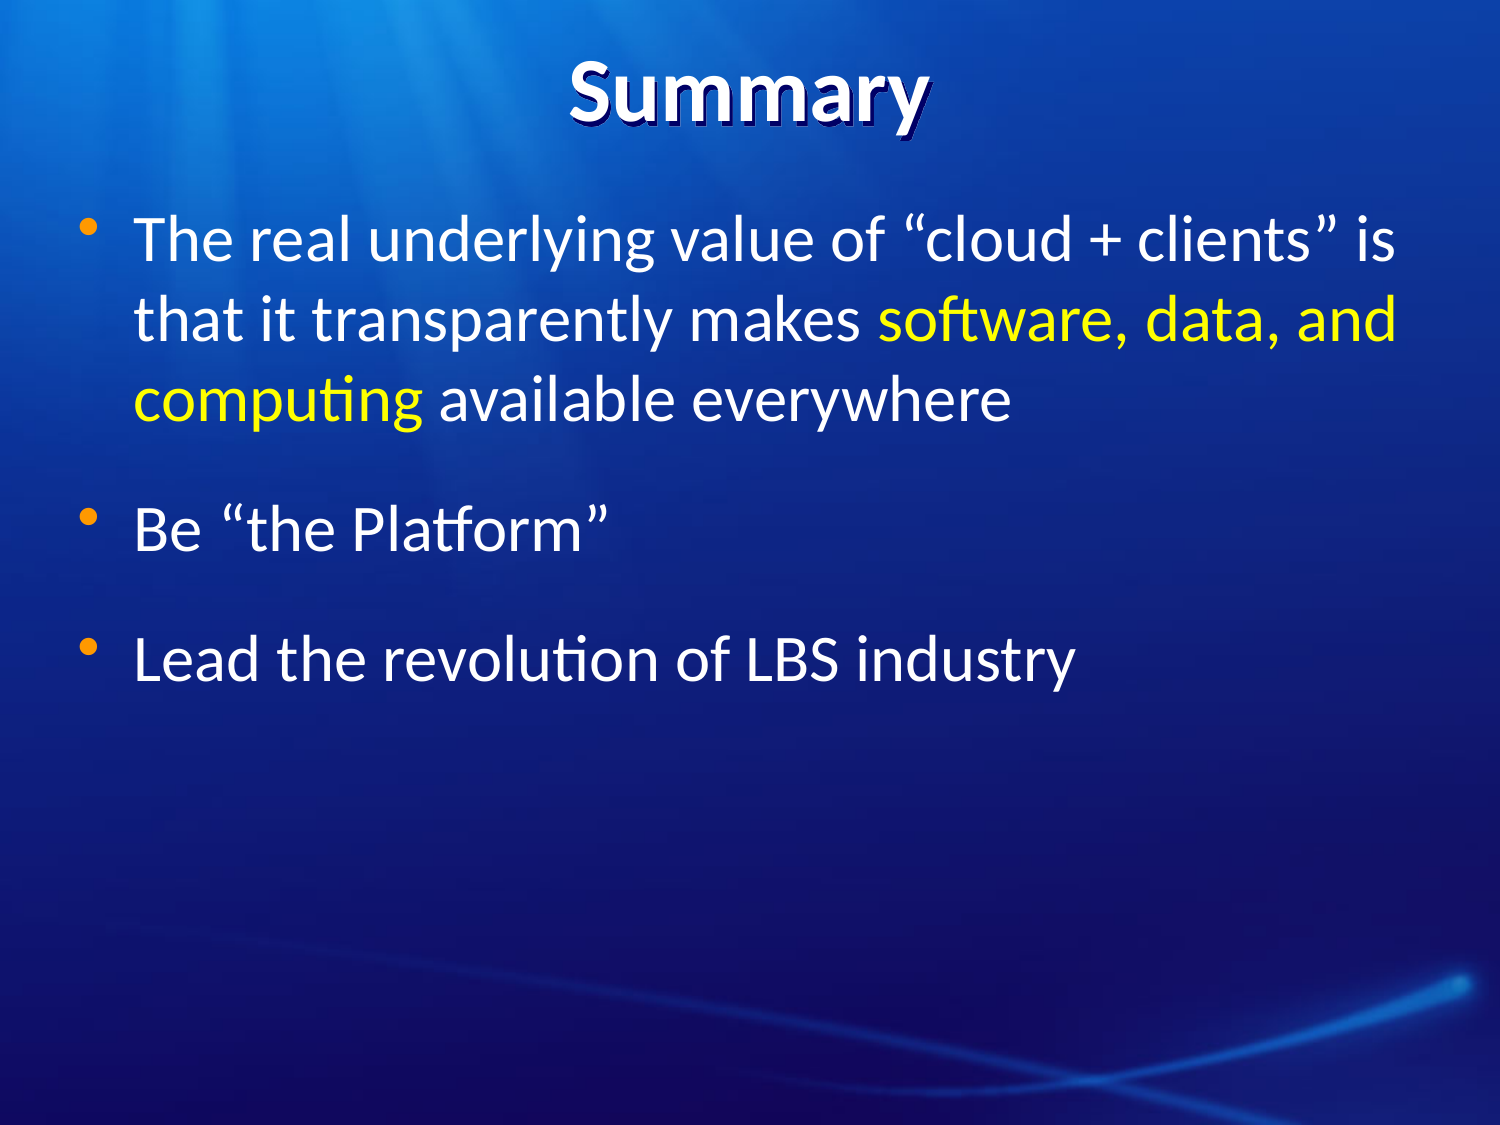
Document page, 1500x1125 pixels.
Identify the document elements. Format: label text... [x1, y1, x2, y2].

picture [0, 0, 1500, 1125]
title Summary [49, 37, 1451, 151]
list The real underlying value of “cloud + clients” is that it transparently makes software, data, and computing available everywhere Be “the Platform” Lead the revolution of LBS industry [62, 187, 1438, 1088]
